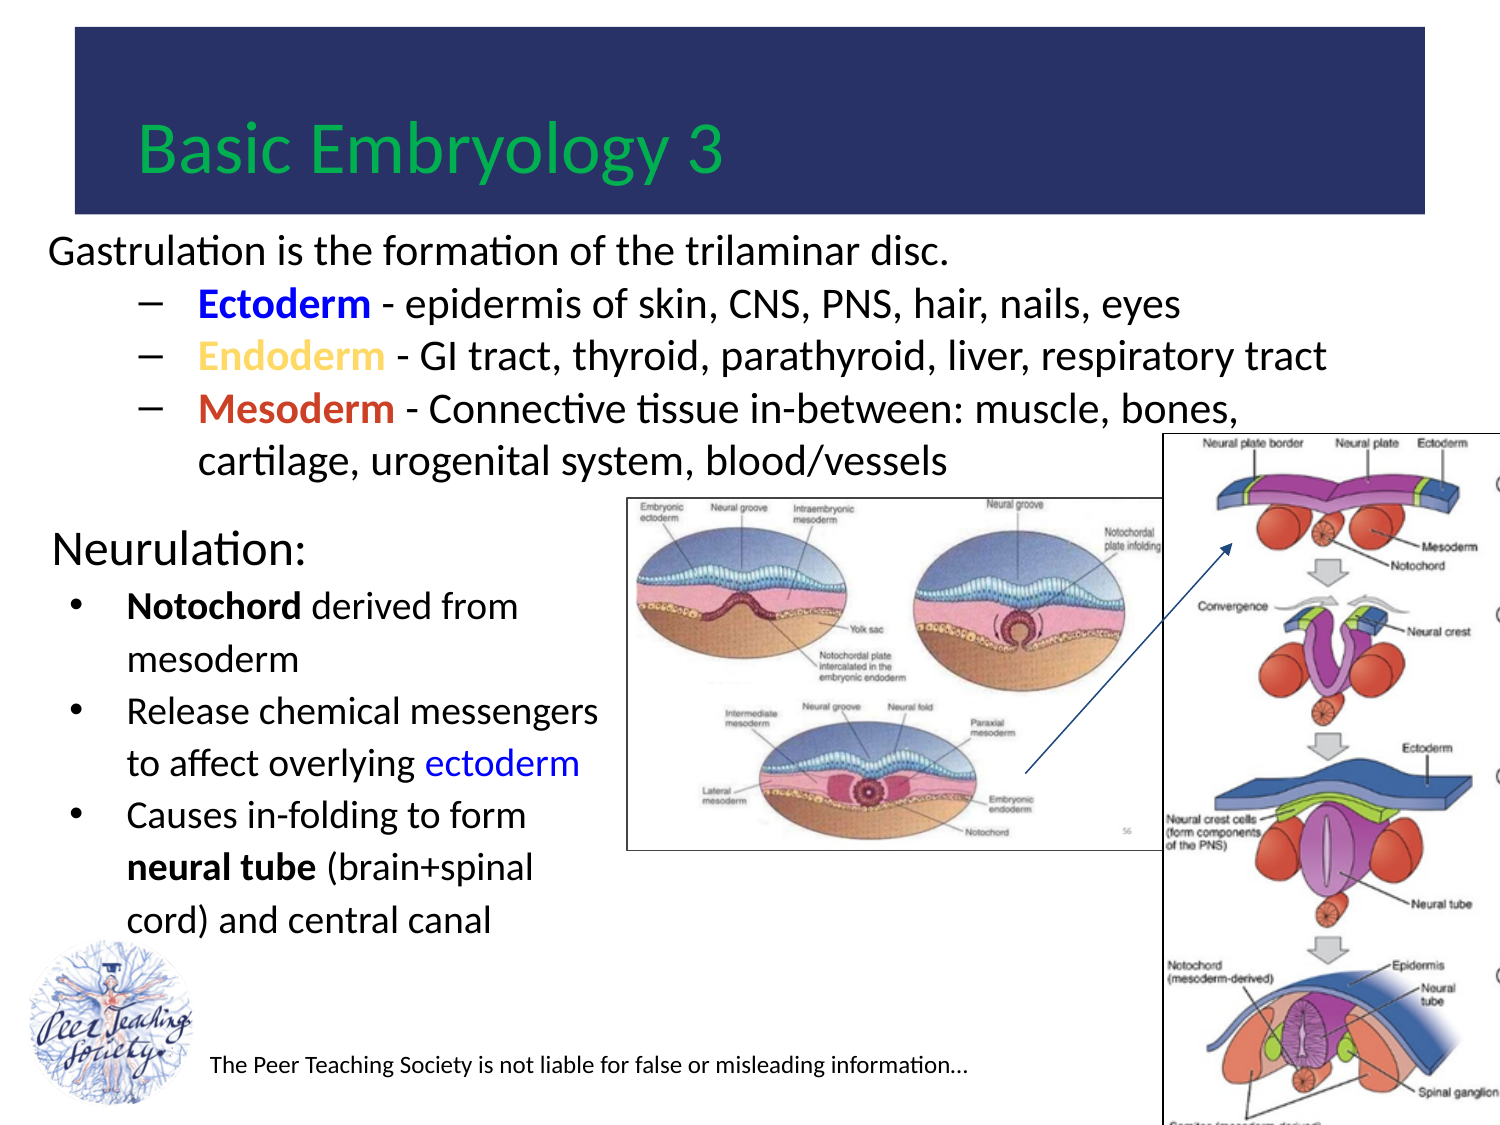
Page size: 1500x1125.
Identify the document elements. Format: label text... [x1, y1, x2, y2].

text_box Neurulation: Notochord derived from mesoderm Release chemical messengers to affect overlying ectoderm Causes in-folding to form neural tube (brain+spinal cord) and central canal [36, 500, 640, 991]
picture [26, 938, 195, 1107]
text_box Basic Embryology 3 [122, 91, 823, 175]
picture [627, 434, 1500, 1125]
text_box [1025, 542, 1233, 774]
list Gastrulation is the formation of the trilaminar disc. Ectoderm - epidermis of skin, CNS, PNS, hair, nails, eyes Endoderm - GI tract, thyroid, parathyroid, liver, respiratory tract Mesoderm - Connective tissue in-between: muscle, bones, cartilage, urogenital system, blood/vessels [36, 216, 1387, 499]
text_box [74, 26, 1425, 215]
